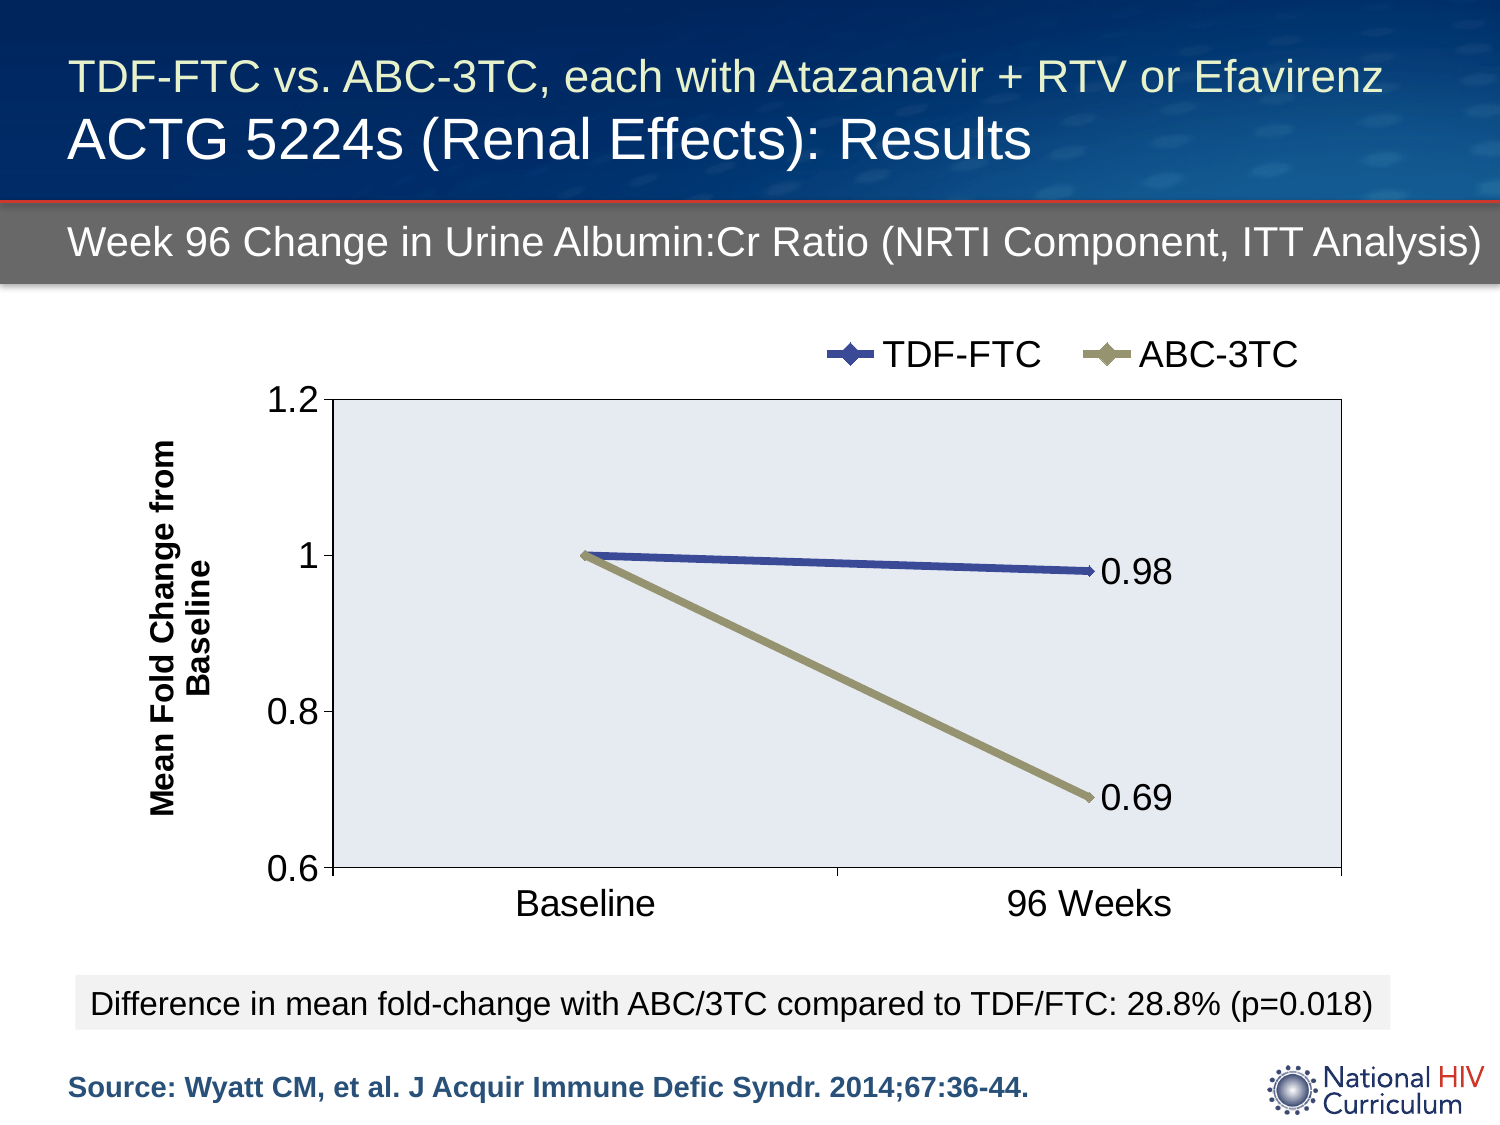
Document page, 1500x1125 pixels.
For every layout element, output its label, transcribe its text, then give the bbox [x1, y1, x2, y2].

text_box Difference in mean fold-change with ABC/3TC compared to TDF/FTC: 28.8% (p=0.018) [75, 974, 1391, 1030]
list Week 96 Change in Urine Albumin:Cr Ratio (NRTI Component, ITT Analysis) [52, 205, 1500, 281]
chart [131, 312, 1369, 951]
title TDF-FTC vs. ABC-3TC, each with Atazanavir + RTV or Efavirenz ACTG 5224s (Renal Effects): Results [53, 19, 1447, 199]
picture [1267, 1065, 1318, 1115]
picture [0, 0, 1500, 200]
list Source: Wyatt CM, et al. J Acquir Immune Defic Syndr. 2014;67:36-44. [53, 1059, 1261, 1113]
